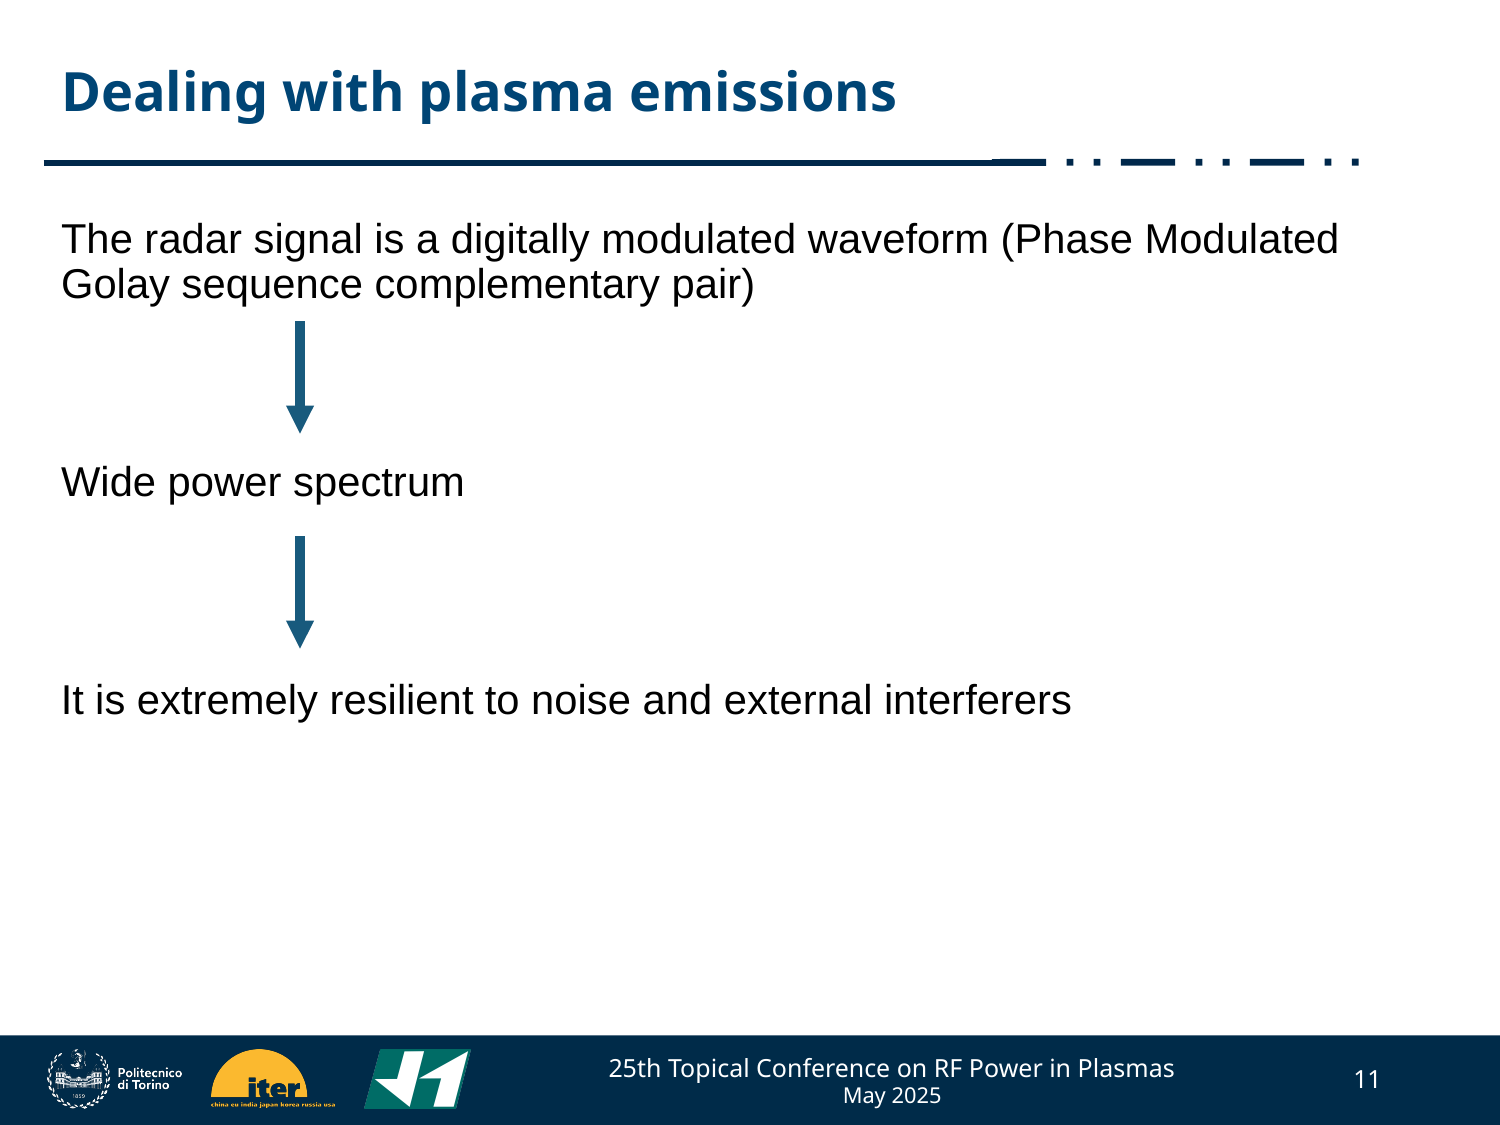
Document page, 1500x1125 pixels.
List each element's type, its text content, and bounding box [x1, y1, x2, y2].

text_box It is extremely resilient to noise and external interferers [46, 665, 1437, 730]
list The radar signal is a digitally modulated waveform (Phase Modulated Golay sequence complementary pair) Wide power spectrum [46, 209, 1454, 563]
picture [211, 1049, 335, 1108]
footer 25th Topical Conference on RF Power in Plasmas May 2025 [575, 1050, 1210, 1111]
picture [47, 1049, 182, 1109]
slide_number 11 [1253, 1050, 1397, 1111]
picture [364, 1049, 471, 1109]
title Dealing with plasma emissions [46, 41, 1454, 148]
